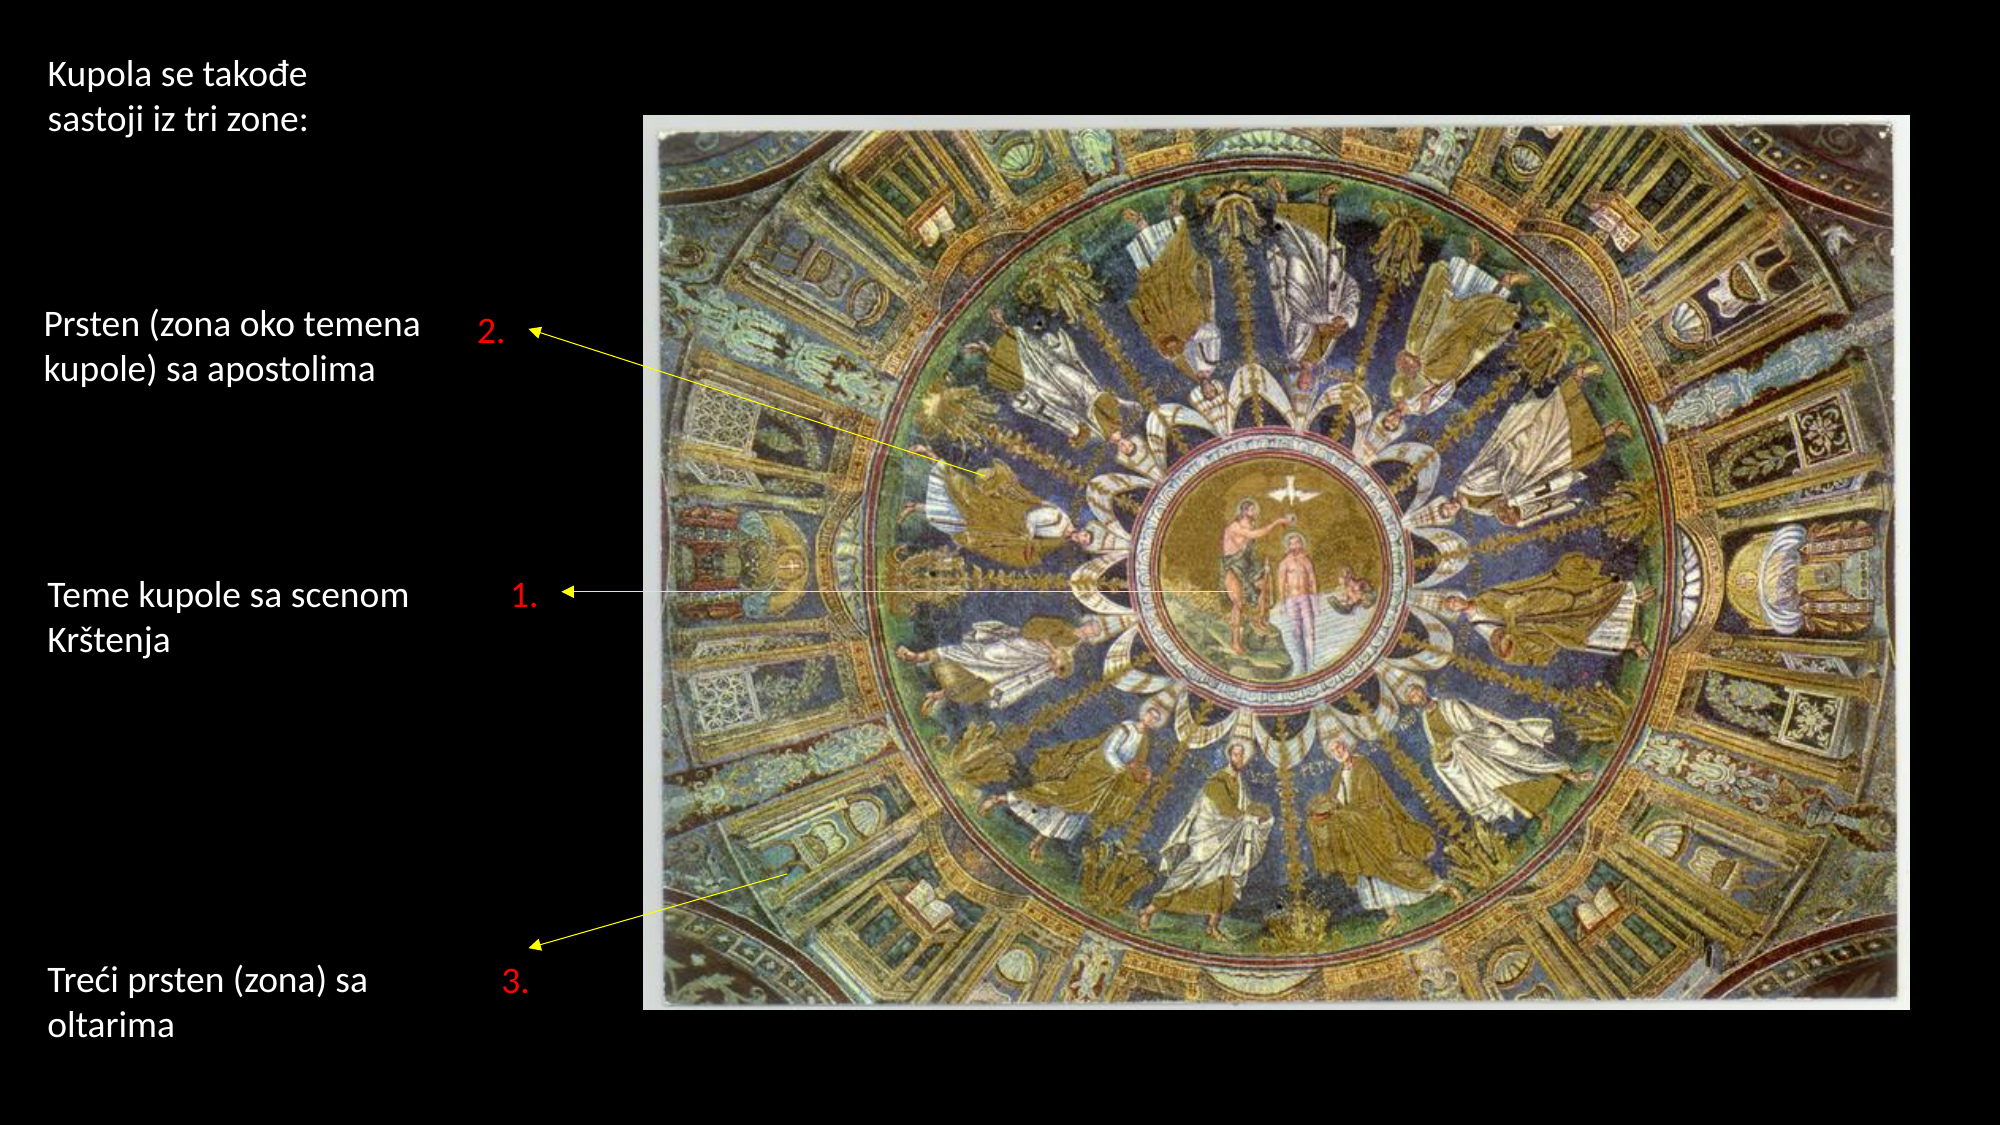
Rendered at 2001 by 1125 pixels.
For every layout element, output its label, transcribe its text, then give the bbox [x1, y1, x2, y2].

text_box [528, 873, 788, 949]
text_box 3. [486, 948, 553, 1009]
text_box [528, 328, 986, 477]
text_box Treći prsten (zona) sa oltarima [32, 948, 418, 1053]
text_box 1. [504, 562, 562, 623]
text_box Teme kupole sa scenom Krštenja [32, 562, 504, 668]
picture [643, 115, 1910, 1010]
text_box 2. [462, 298, 529, 359]
text_box Prsten (zona oko temena kupole) sa apostolima [28, 291, 459, 397]
text_box Kupola se takođe sastoji iz tri zone: [33, 41, 406, 146]
